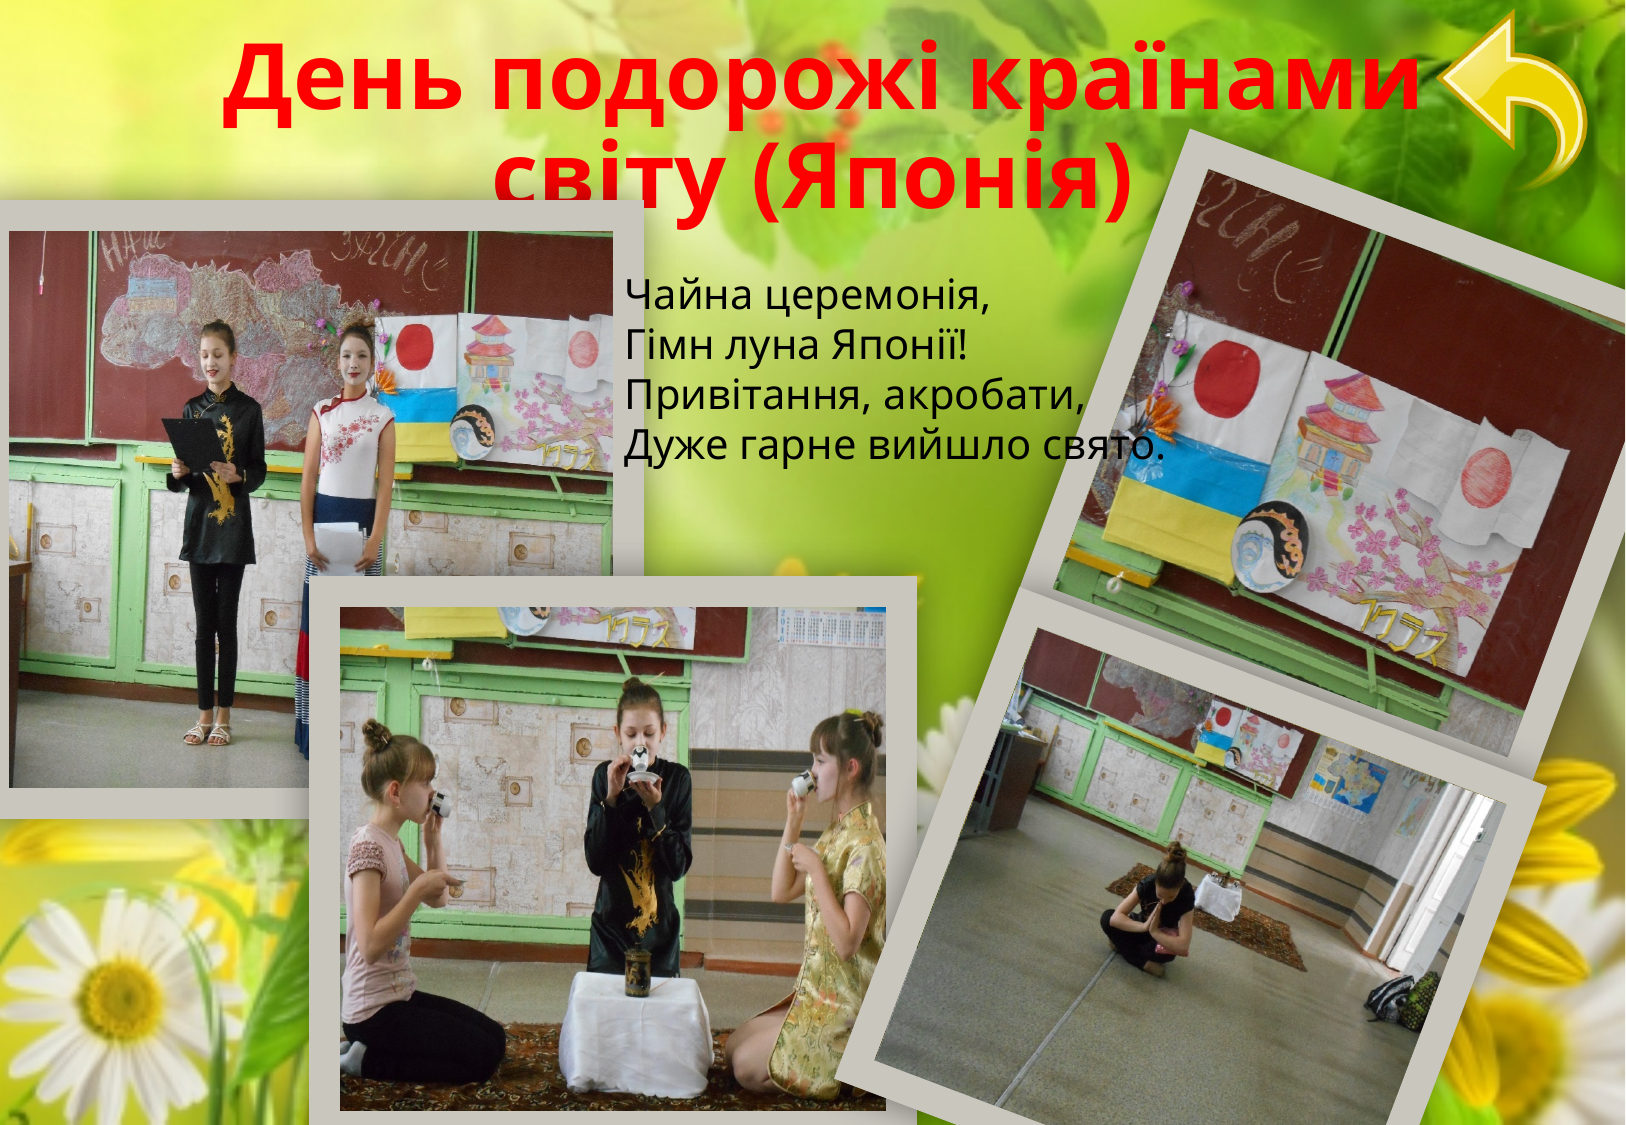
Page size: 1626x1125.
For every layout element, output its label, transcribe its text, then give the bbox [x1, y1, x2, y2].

title День подорожі країнами світу (Японія) [111, 20, 1413, 238]
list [9, 230, 613, 789]
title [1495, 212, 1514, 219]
text_box Чайна церемонія, Гімн луна Японії! Привітання, акробати, Дуже гарне вийшло свято. [613, 260, 1115, 525]
picture [0, 0, 1626, 1125]
picture [0, 819, 309, 1125]
